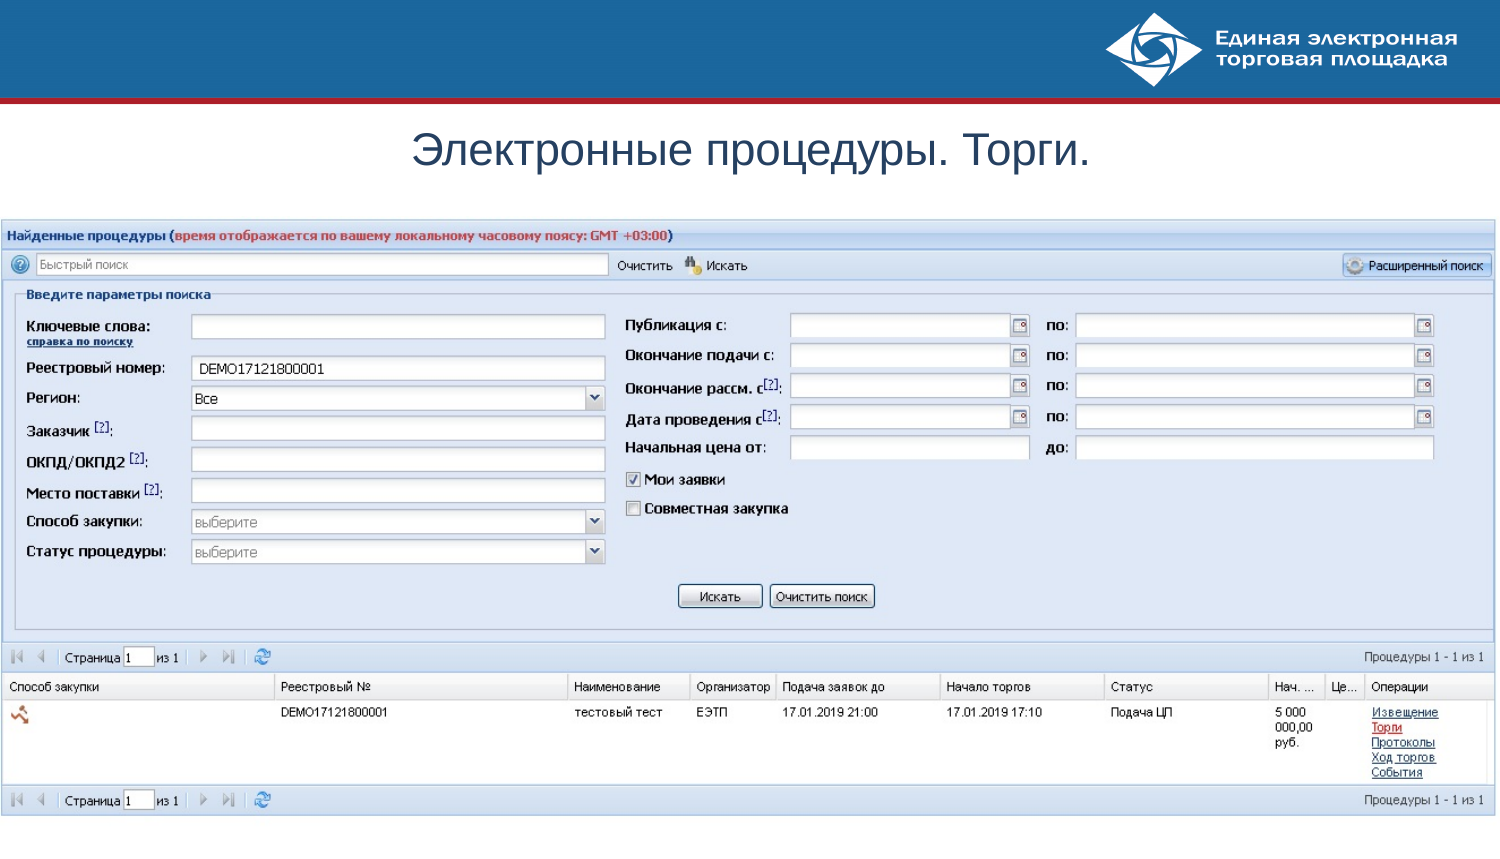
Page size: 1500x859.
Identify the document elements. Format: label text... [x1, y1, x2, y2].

picture [0, 216, 1500, 859]
title Электронные процедуры. Торги. [0, 73, 1500, 216]
picture [0, 0, 1500, 73]
